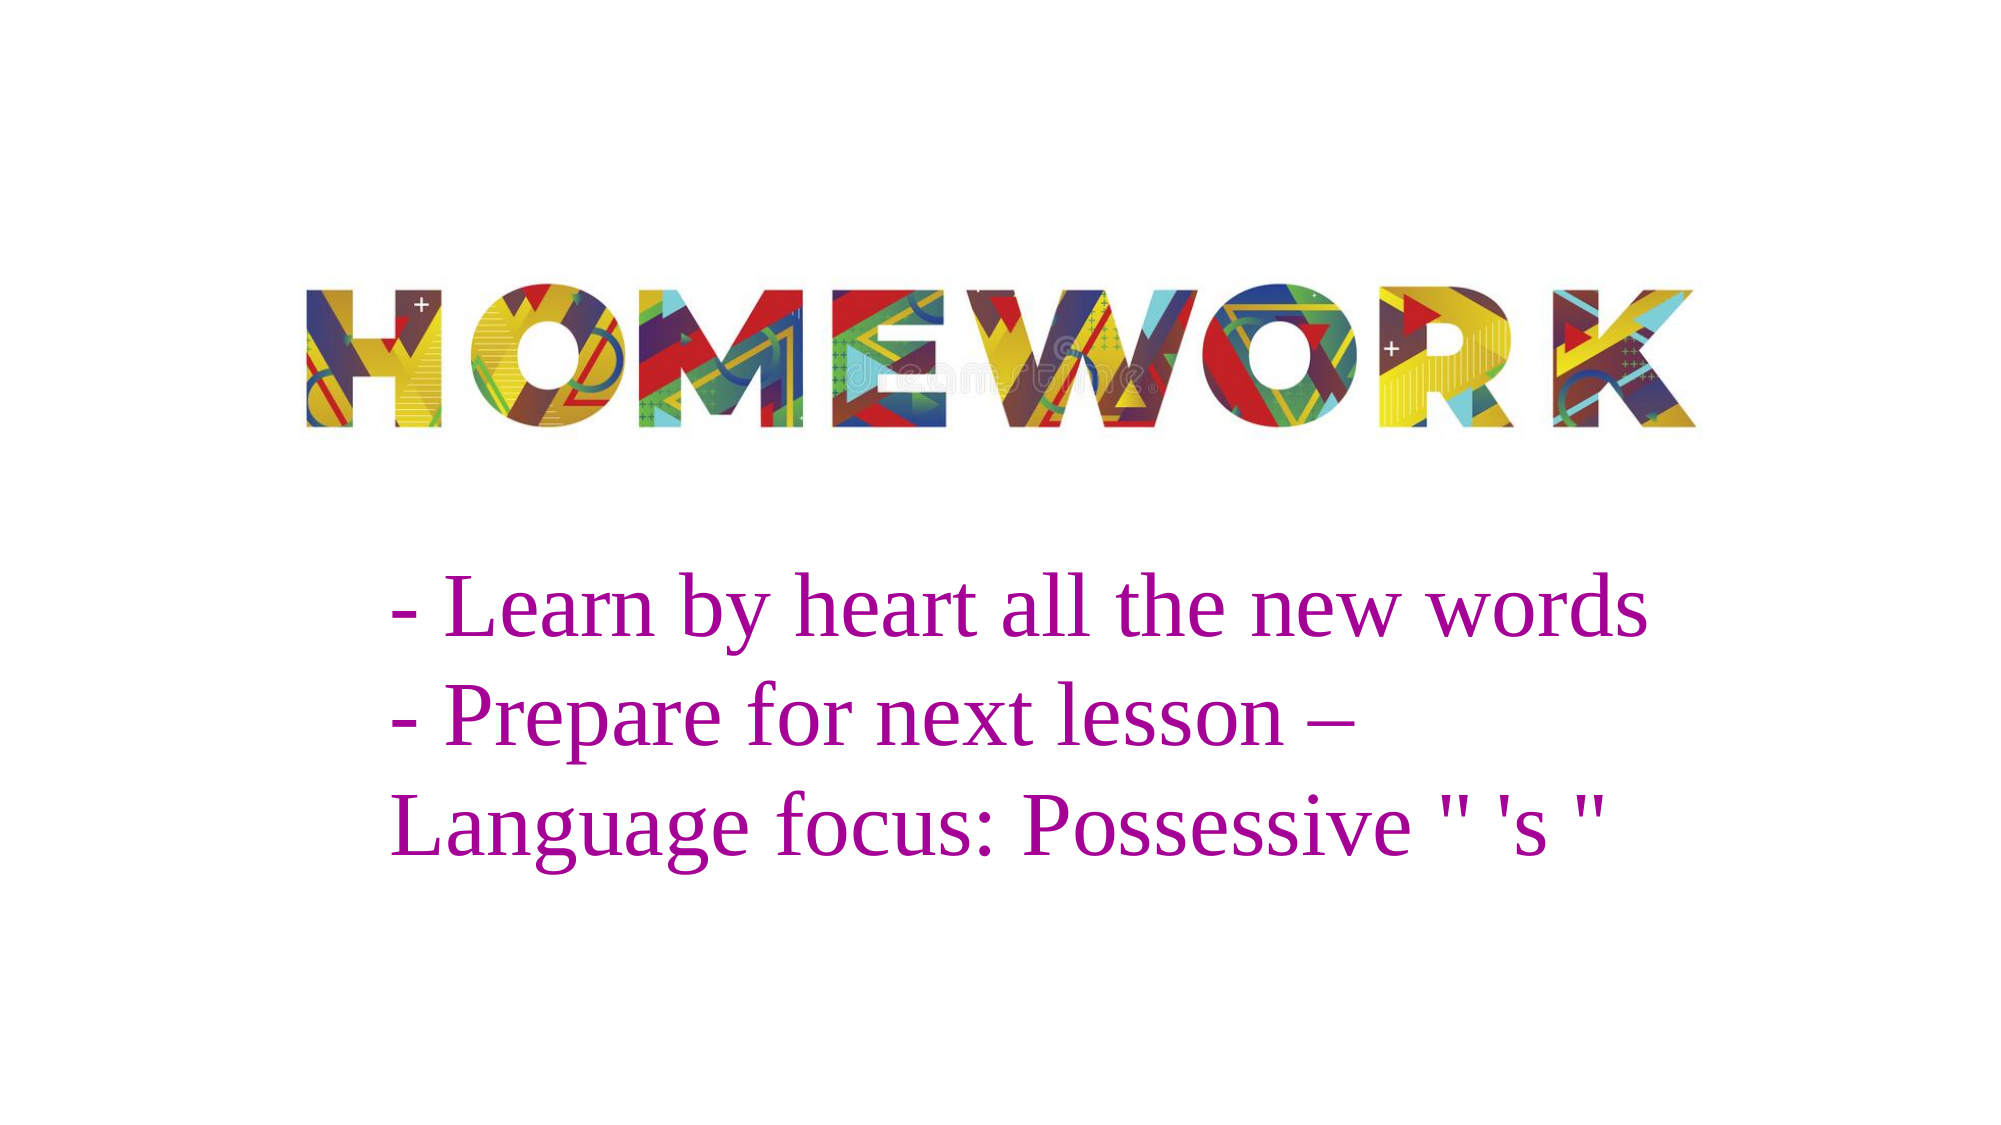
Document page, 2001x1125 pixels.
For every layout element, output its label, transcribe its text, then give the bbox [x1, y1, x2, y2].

picture [187, 0, 1816, 712]
text_box - Learn by heart all the new words - Prepare for next lesson – Language focus: Possessive " 's " [375, 712, 1748, 882]
